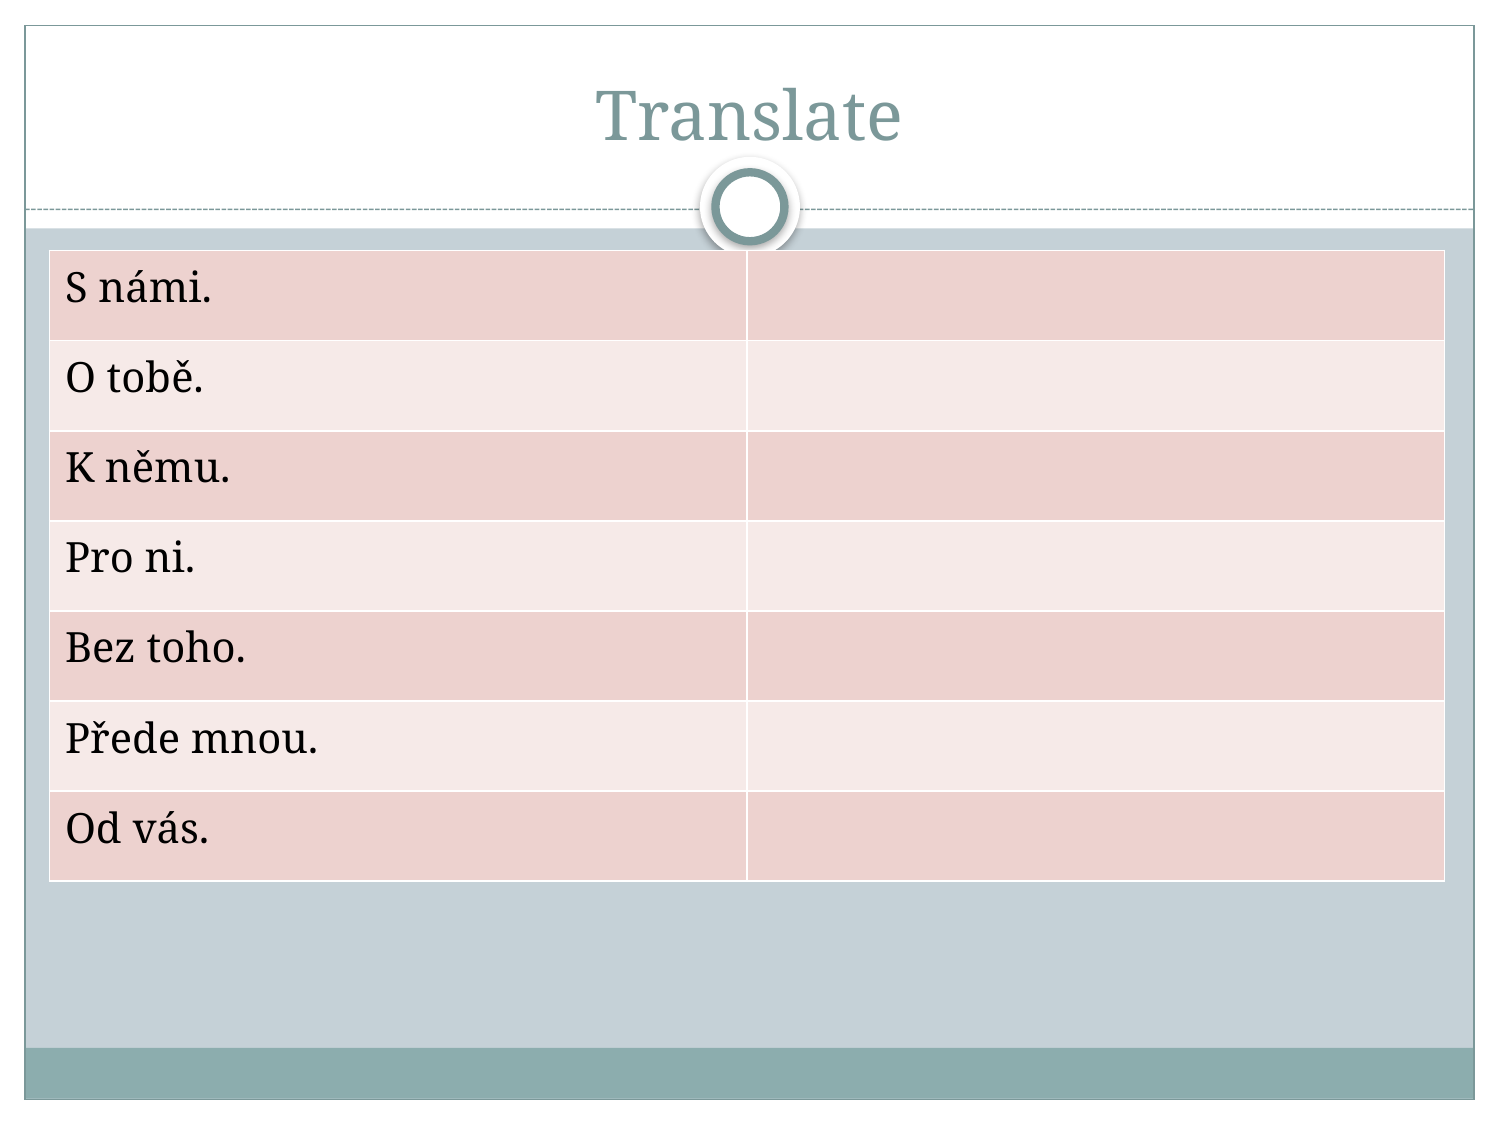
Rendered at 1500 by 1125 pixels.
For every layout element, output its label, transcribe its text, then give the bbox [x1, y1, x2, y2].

table_cell Od vás. [50, 792, 746, 880]
table_cell [748, 341, 1444, 430]
table_cell O tobě. [50, 341, 746, 430]
table_header [748, 251, 1444, 340]
table_cell [748, 702, 1444, 790]
table_cell [748, 612, 1444, 700]
table_cell Bez toho. [50, 612, 746, 700]
table_cell [748, 522, 1444, 610]
table_cell K němu. [50, 432, 746, 520]
table_cell [748, 432, 1444, 520]
table_cell Pro ni. [50, 522, 746, 610]
title Translate [49, 37, 1450, 162]
table_cell Přede mnou. [50, 702, 746, 790]
table_cell [748, 792, 1444, 880]
table_header S námi. [50, 251, 746, 340]
